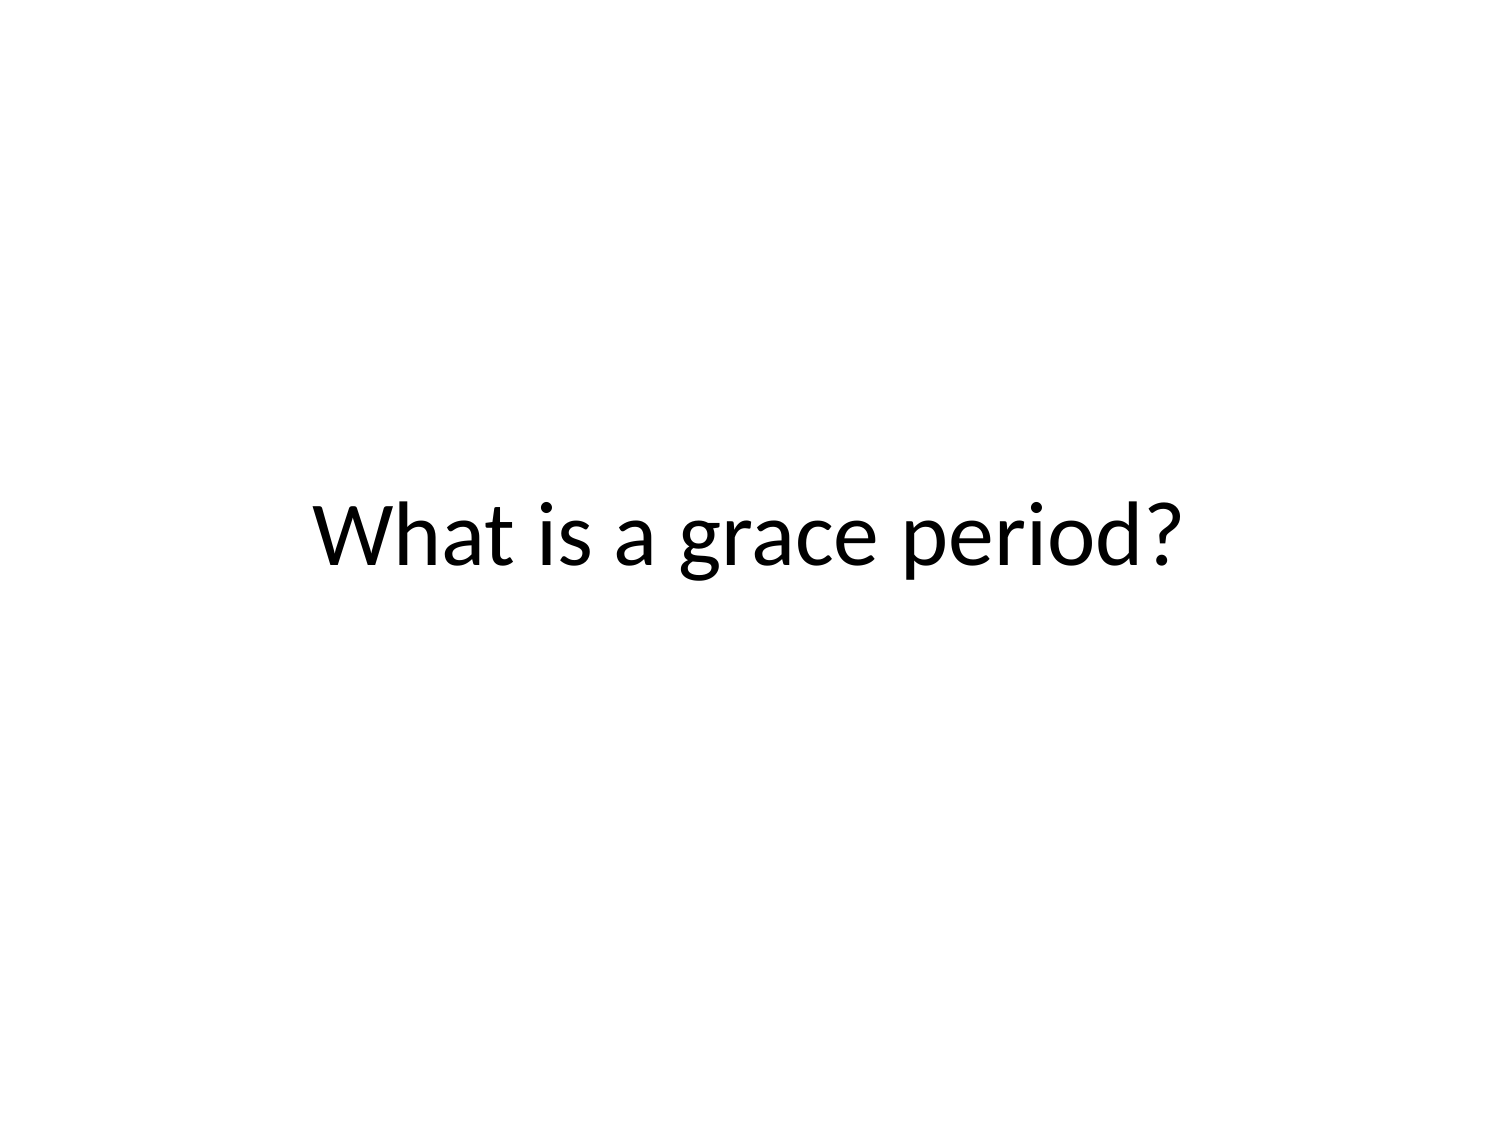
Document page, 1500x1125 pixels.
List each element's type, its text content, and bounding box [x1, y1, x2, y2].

title What is a grace period? [75, 45, 1425, 1013]
